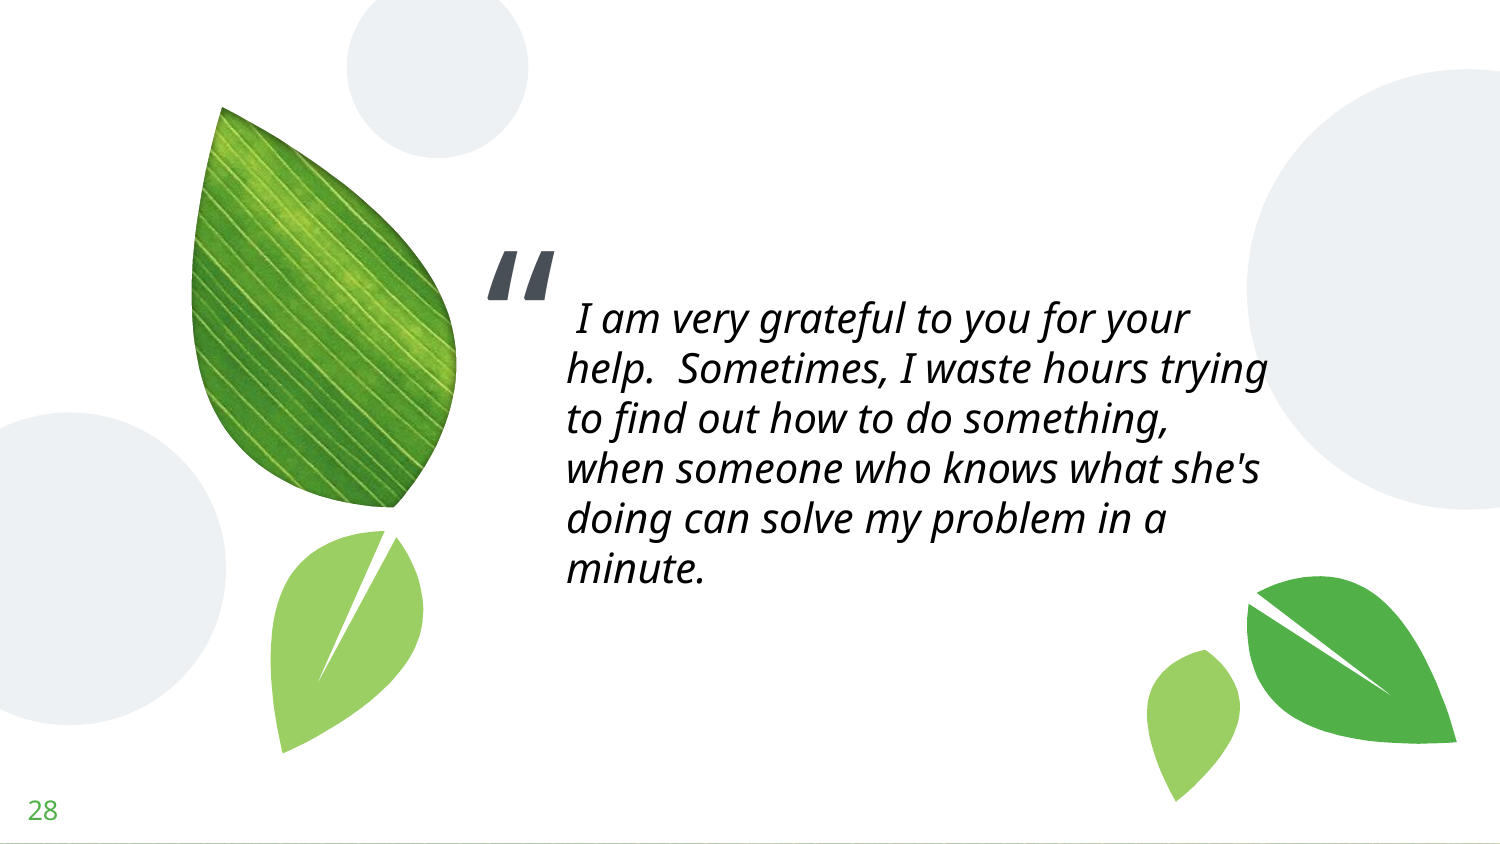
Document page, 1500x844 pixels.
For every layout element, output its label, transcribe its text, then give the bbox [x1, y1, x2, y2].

picture [192, 108, 456, 507]
slide_number 28 [12, 779, 103, 844]
list I am very grateful to you for your help. Sometimes, I waste hours trying to find out how to do something, when someone who knows what she's doing can solve my problem in a minute. [551, 276, 1290, 568]
